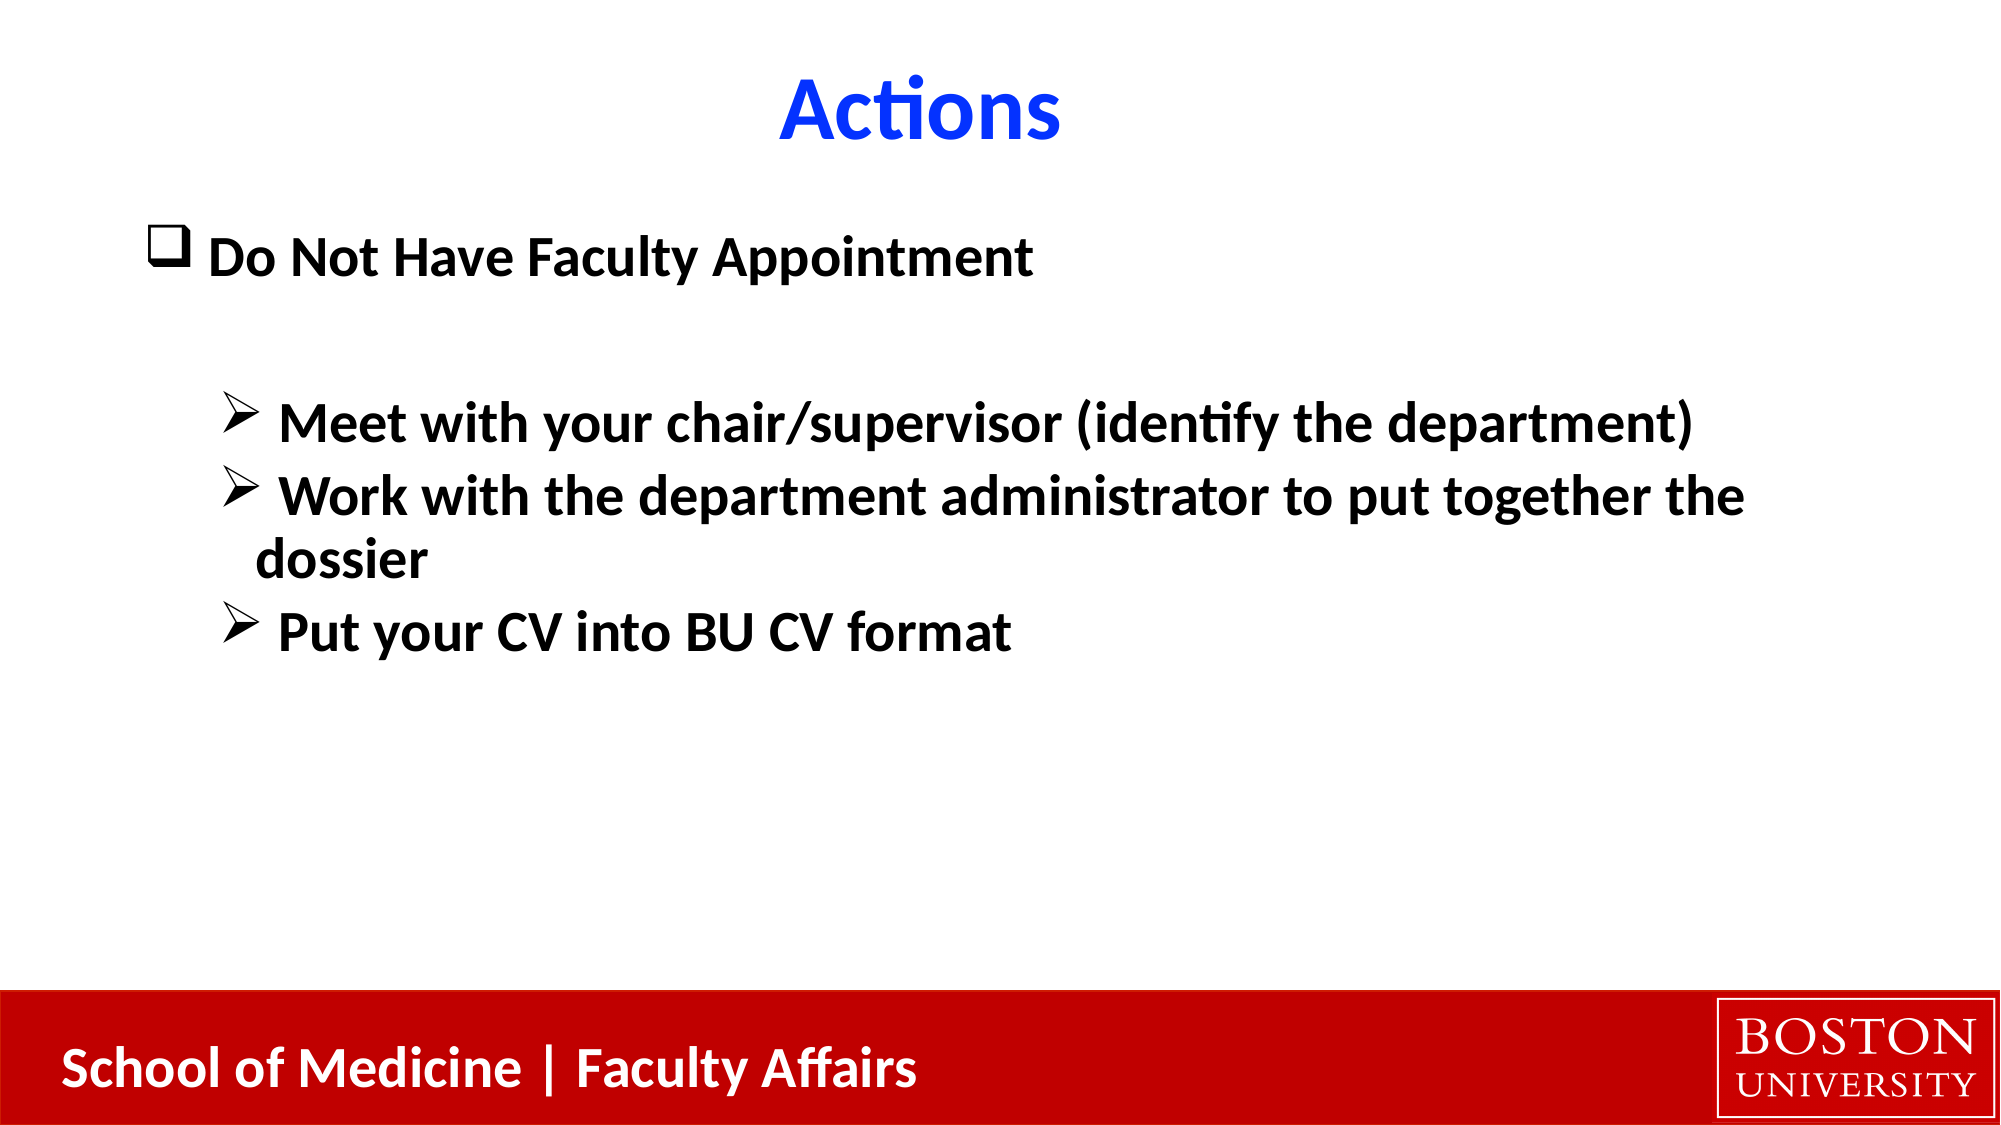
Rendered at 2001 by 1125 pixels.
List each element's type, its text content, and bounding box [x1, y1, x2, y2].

text_box [0, 990, 2000, 1125]
title Actions [764, 1, 2000, 219]
picture [1712, 993, 2000, 1123]
text_box School of Medicine | Faculty Affairs [46, 1021, 1416, 1107]
list Do Not Have Faculty Appointment Meet with your chair/supervisor (identify the department) Work with the department administrator to put together the dossier Put your CV into BU CV format [128, 218, 1854, 933]
